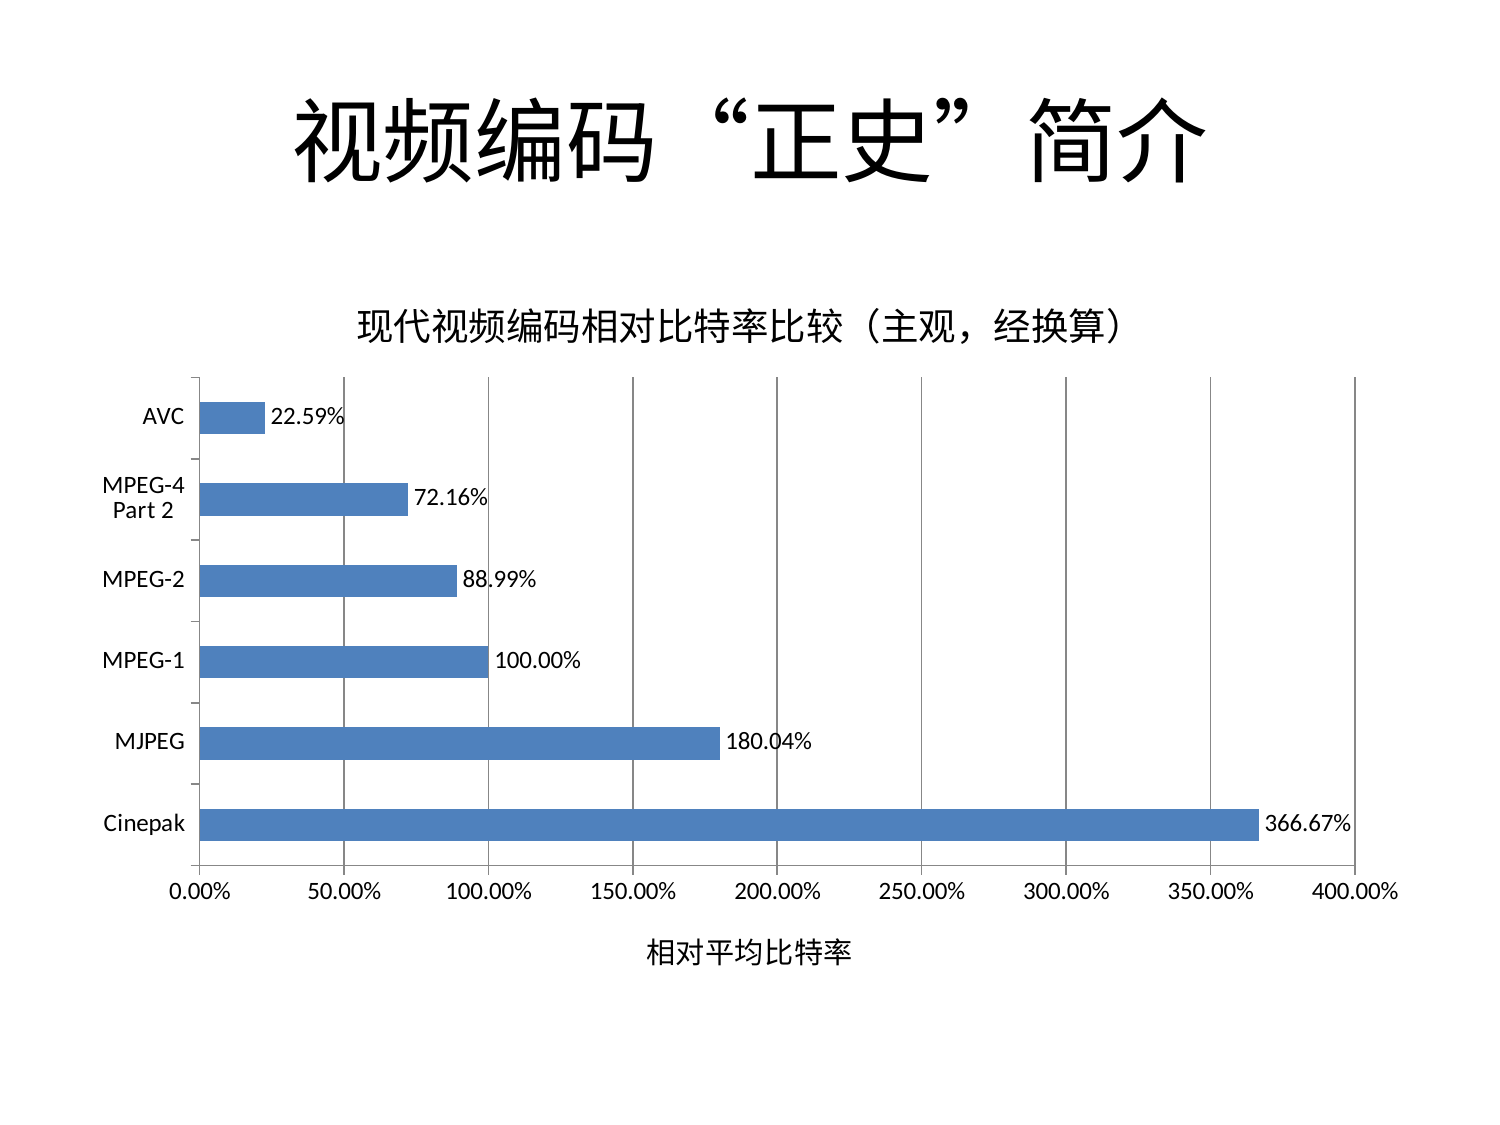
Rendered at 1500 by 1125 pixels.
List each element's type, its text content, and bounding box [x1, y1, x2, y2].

title 视频编码“正史”简介 [75, 45, 1425, 233]
chart [74, 262, 1426, 1006]
